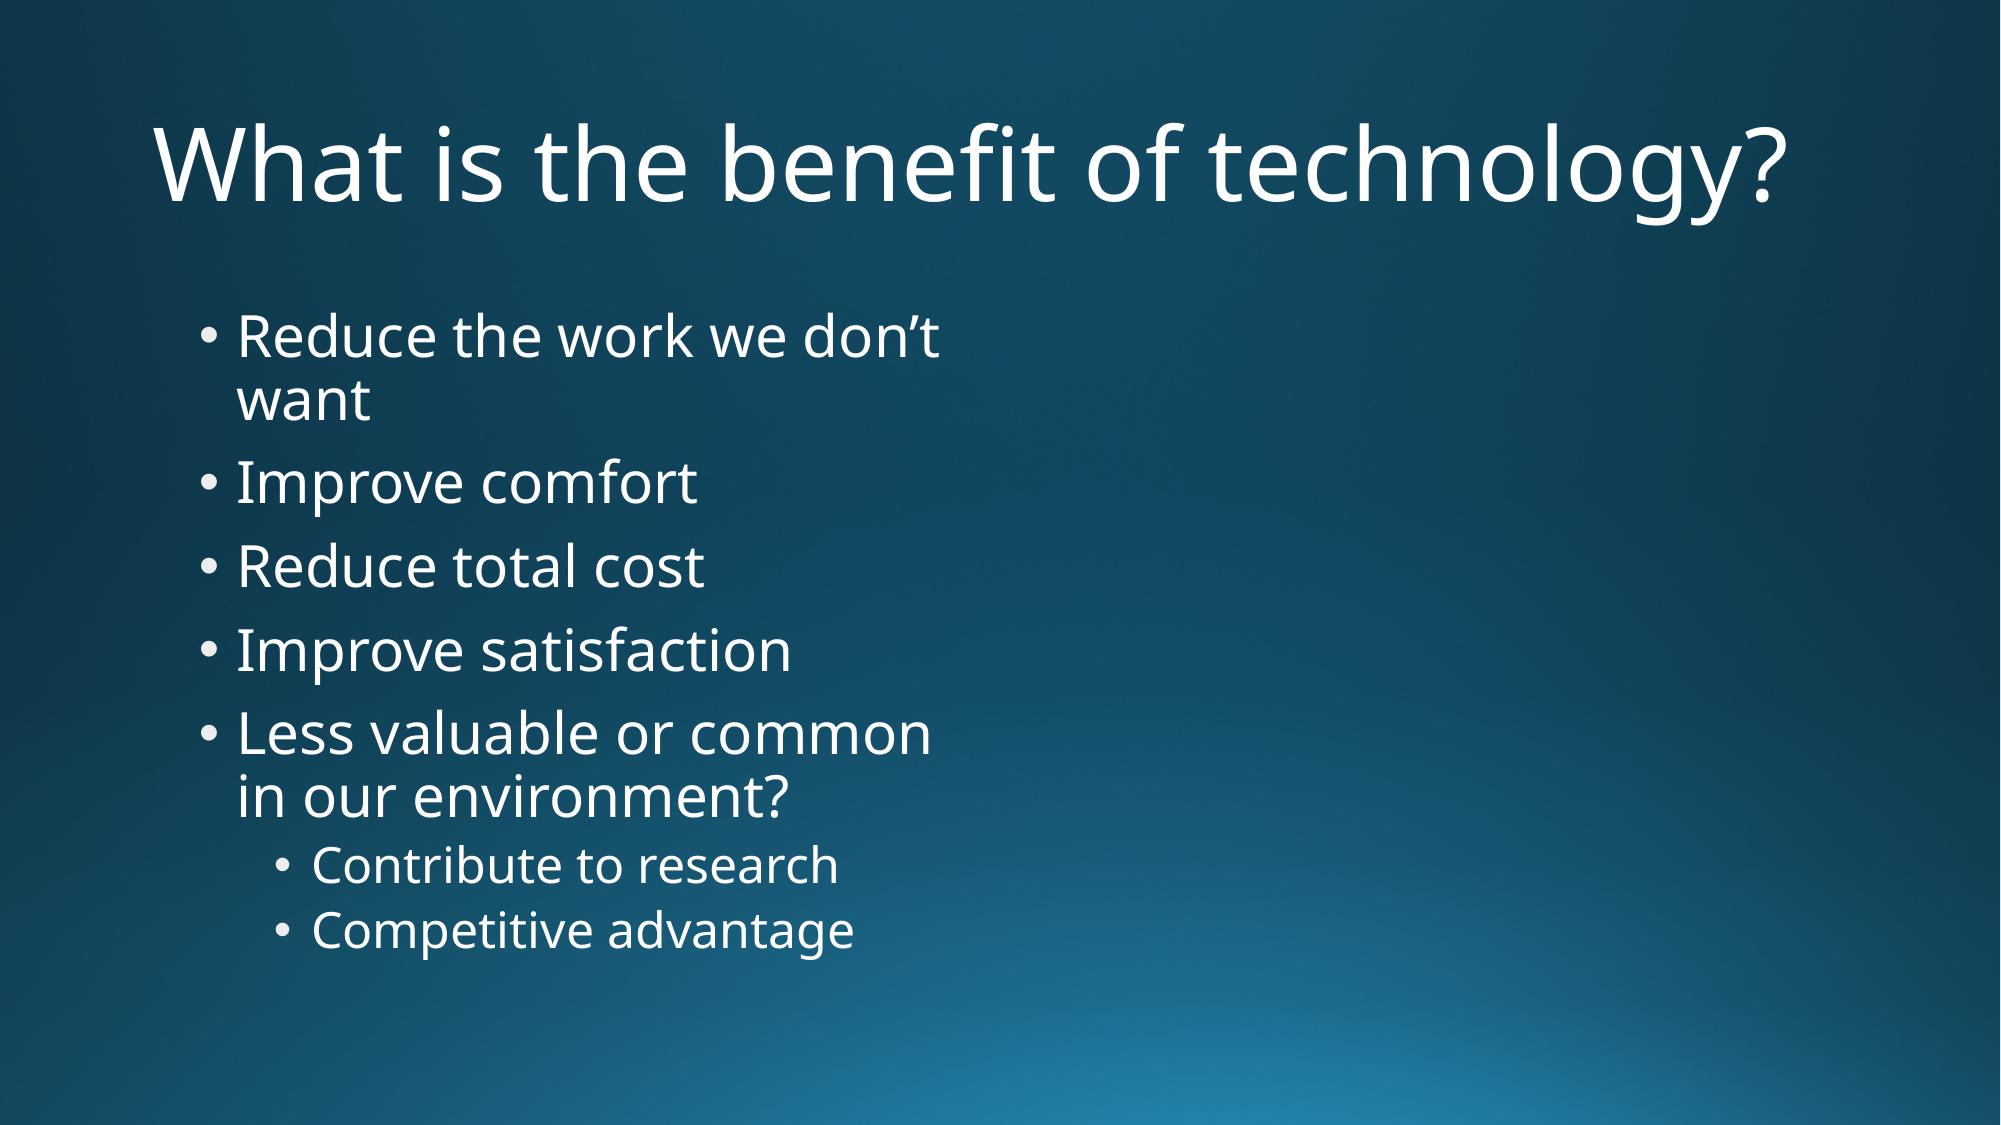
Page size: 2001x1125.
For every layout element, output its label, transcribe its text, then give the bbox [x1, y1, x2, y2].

list Reduce the work we don’t want Improve comfort Reduce total cost Improve satisfaction Less valuable or common in our environment? Contribute to research Competitive advantage [183, 299, 1009, 1014]
picture [0, 0, 2001, 1125]
title What is the benefit of technology? [137, 59, 1863, 278]
